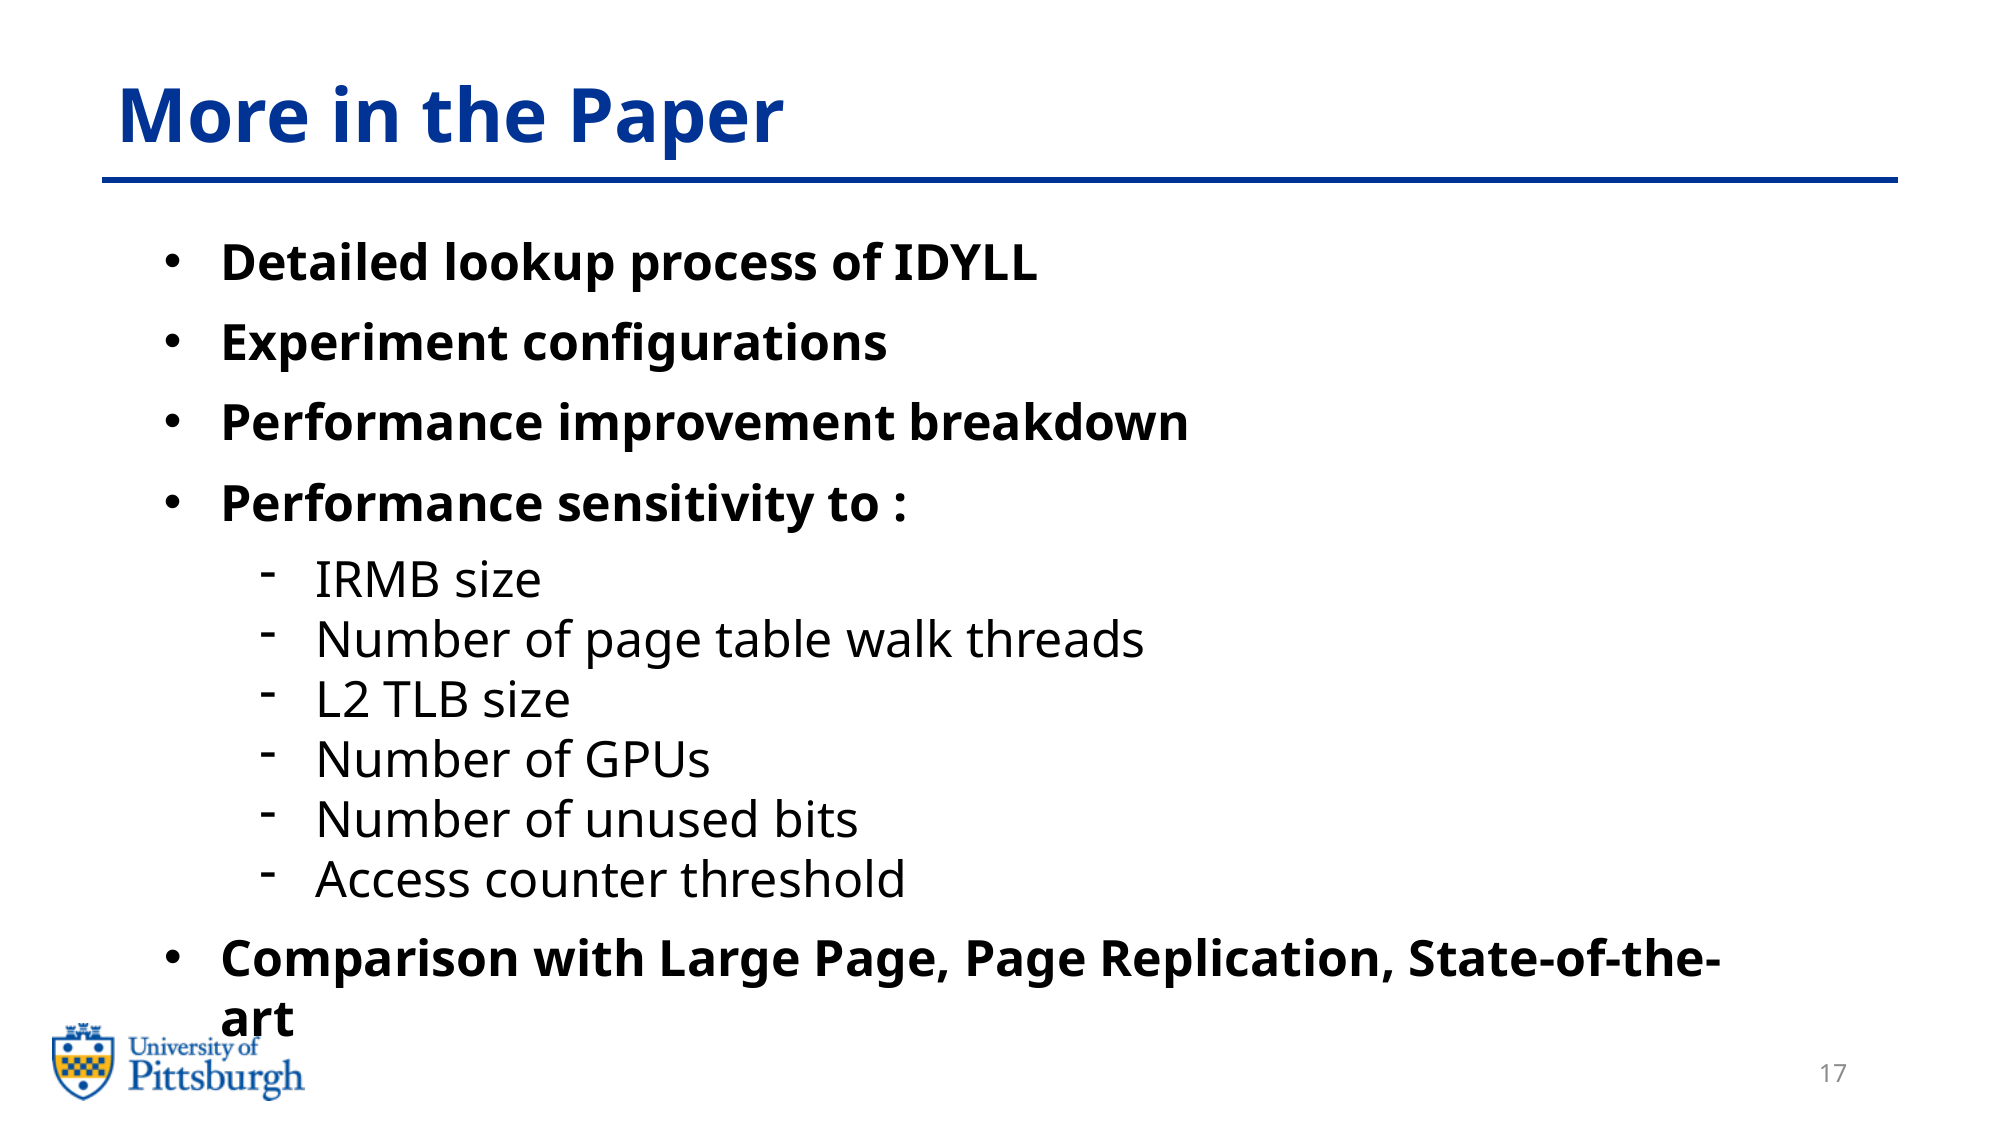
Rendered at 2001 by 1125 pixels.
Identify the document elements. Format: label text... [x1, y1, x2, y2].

text_box More in the Paper [101, 59, 1773, 165]
slide_number 17 [1412, 1042, 1863, 1103]
text_box IRMB size Number of page table walk threads L2 TLB size Number of GPUs Number of unused bits Access counter threshold [244, 539, 1302, 915]
text_box Detailed lookup process of IDYLL Experiment configurations Performance improvement breakdown [149, 222, 1207, 458]
text_box Performance sensitivity to : [149, 463, 1207, 539]
picture [52, 1022, 305, 1101]
text_box Comparison with Large Page, Page Replication, State-of-the-art [149, 918, 1808, 1054]
